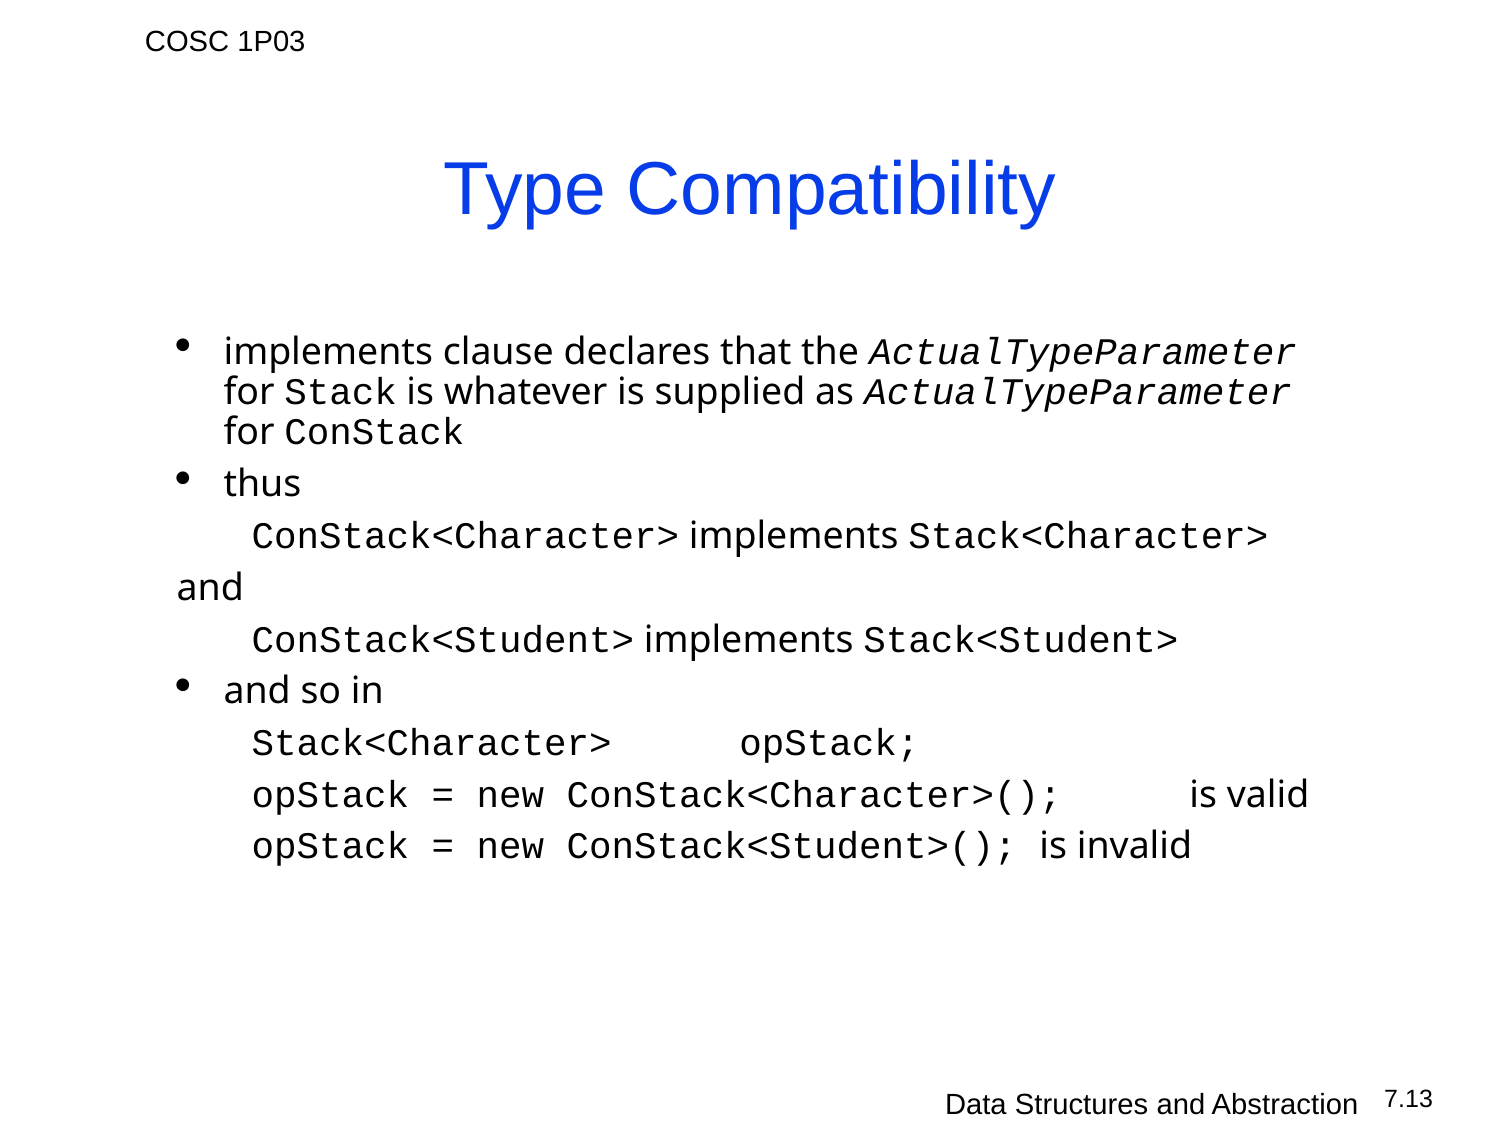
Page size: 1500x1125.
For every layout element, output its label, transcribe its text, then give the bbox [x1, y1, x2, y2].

list implements clause declares that the ActualTypeParameter for Stack is whatever is supplied as ActualTypeParameter for ConStack thus ConStack<Character> implements Stack<Character> and ConStack<Student> implements Stack<Student> and so in Stack<Character> opStack; opStack = new ConStack<Character>(); is valid opStack = new ConStack<Student>(); is invalid [161, 323, 1339, 1002]
title Type Compatibility [430, 148, 1070, 235]
